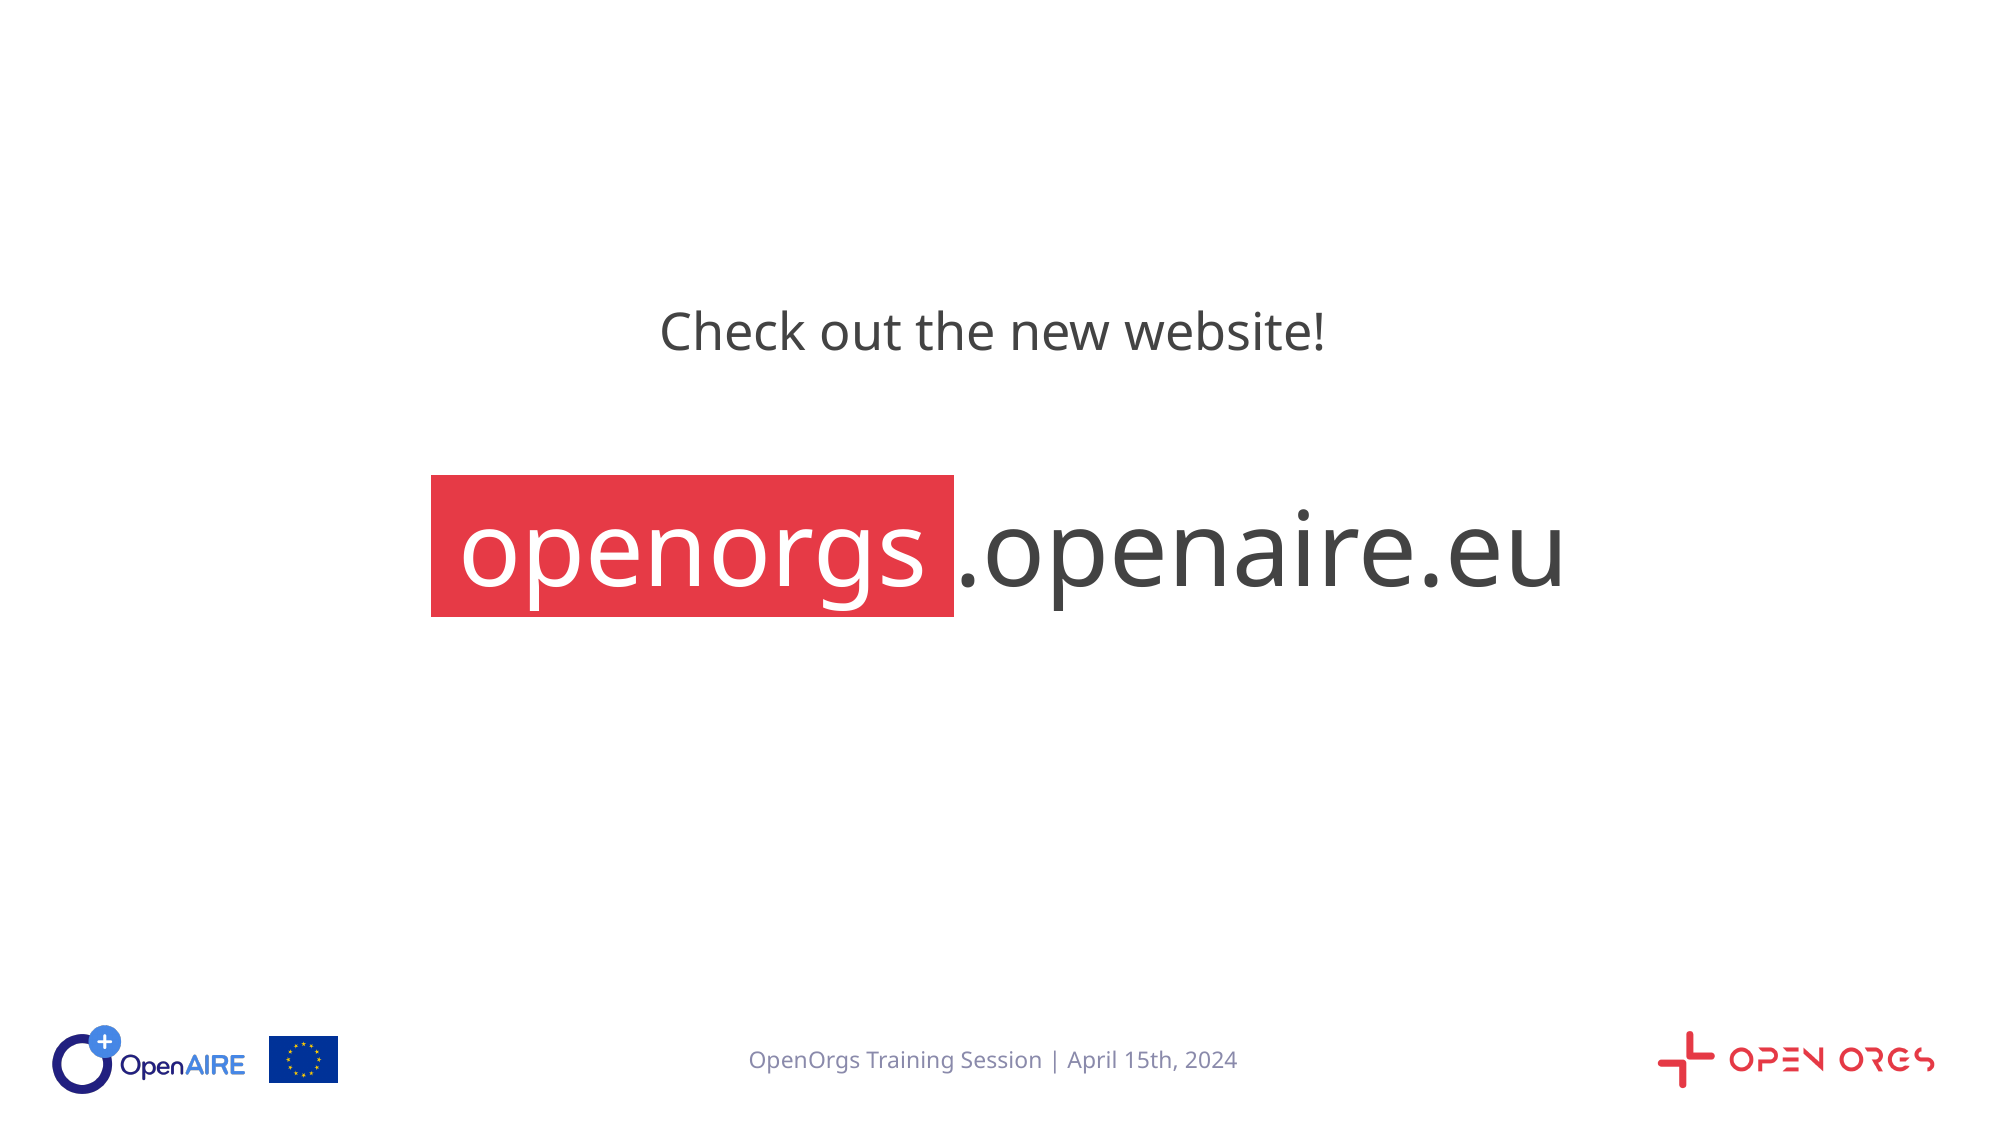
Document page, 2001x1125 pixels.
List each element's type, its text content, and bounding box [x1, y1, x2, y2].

footer OpenOrgs Training Session | April 15th, 2024 [349, 725, 1638, 1125]
text_box openorgs .openaire.eu [360, 467, 1640, 623]
text_box Check out the new website! [644, 283, 1343, 376]
picture [52, 1025, 245, 1094]
picture [268, 1036, 338, 1083]
picture [1649, 1022, 1943, 1097]
